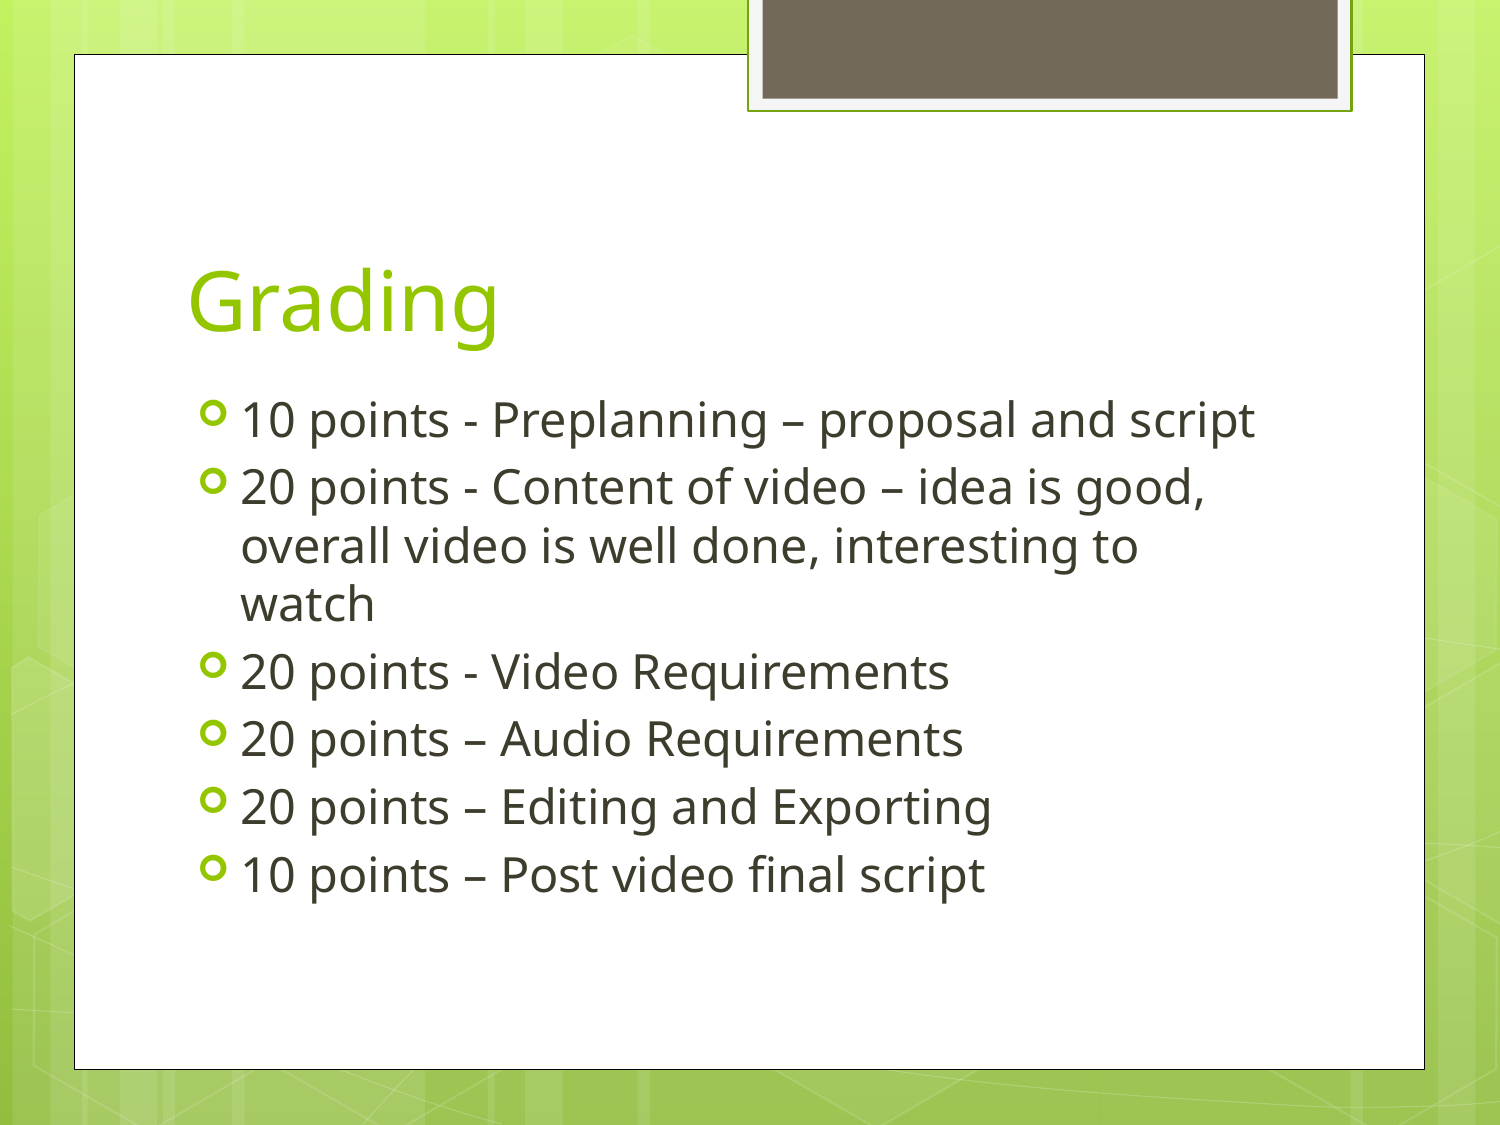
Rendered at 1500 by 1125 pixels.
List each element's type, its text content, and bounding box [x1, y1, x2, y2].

title Grading [171, 168, 1324, 357]
list 10 points - Preplanning – proposal and script 20 points - Content of video – idea is good, overall video is well done, interesting to watch 20 points - Video Requirements 20 points – Audio Requirements 20 points – Editing and Exporting 10 points – Post video final script [171, 381, 1283, 957]
